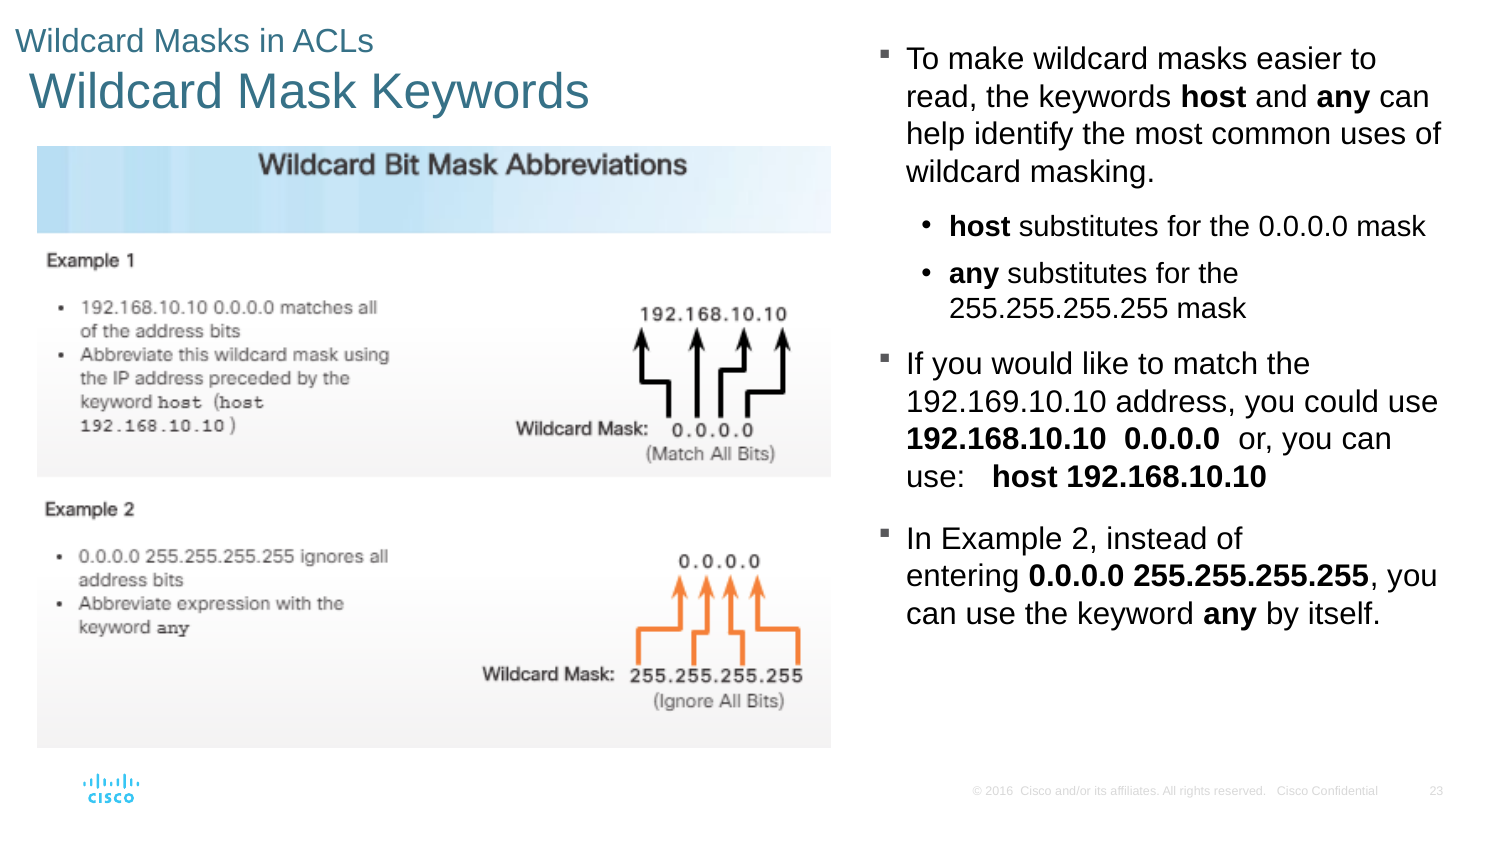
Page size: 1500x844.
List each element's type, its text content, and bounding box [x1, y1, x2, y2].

picture [37, 146, 831, 749]
list To make wildcard masks easier to read, the keywords host and any can help identify the most common uses of wildcard masking. host substitutes for the 0.0.0.0 mask any substitutes for the 255.255.255.255 mask If you would like to match the 192.169.10.10 address, you could use 192.168.10.10 0.0.0.0 or, you can use: host 192.168.10.10 In Example 2, instead of entering 0.0.0.0 255.255.255.255, you can use the keyword any by itself. [863, 31, 1475, 776]
title Wildcard Masks in ACLs Wildcard Mask Keywords [0, 6, 847, 131]
